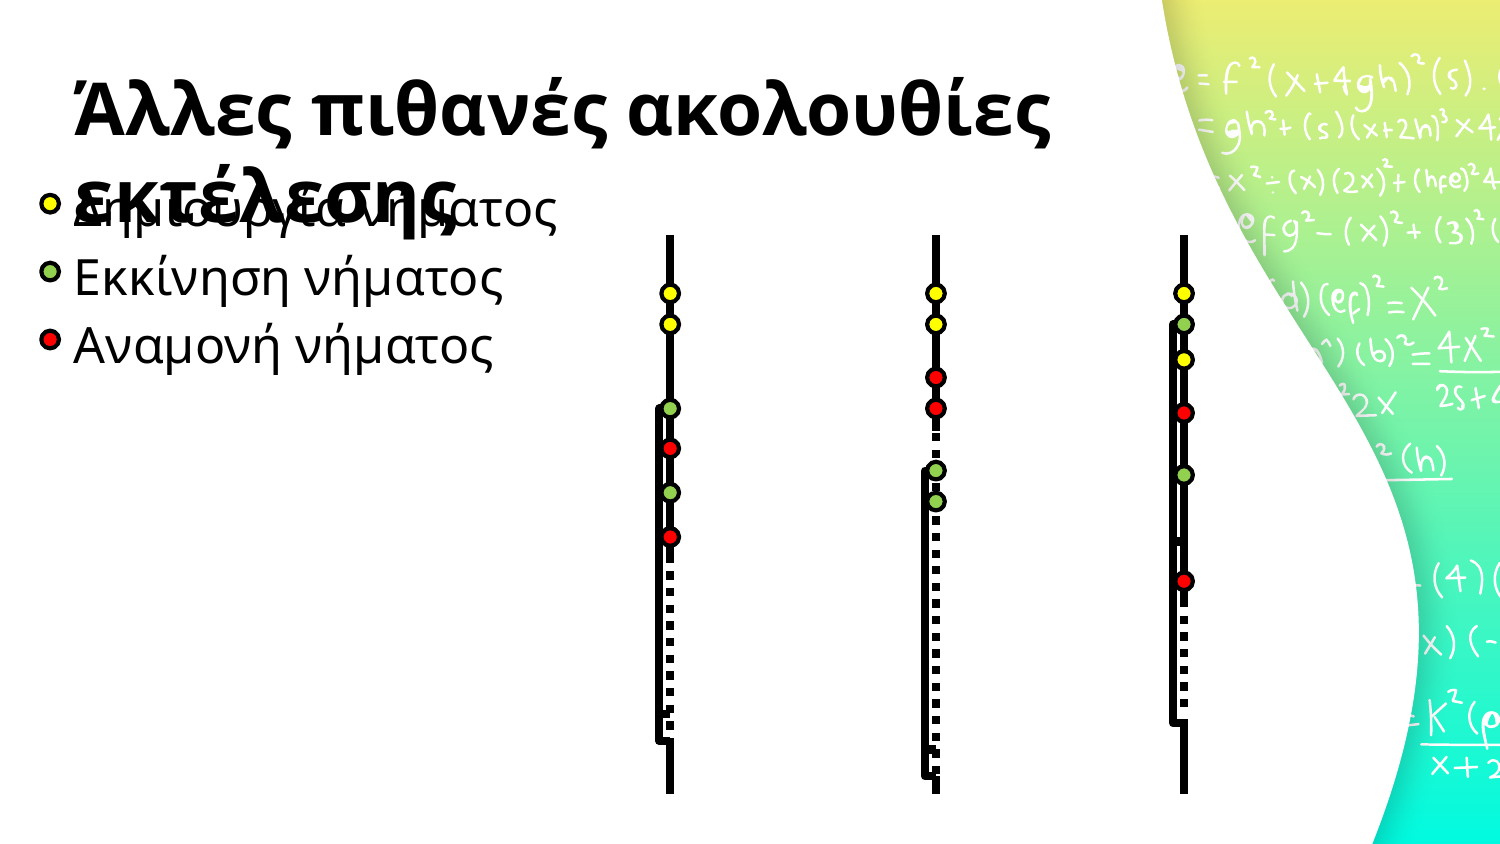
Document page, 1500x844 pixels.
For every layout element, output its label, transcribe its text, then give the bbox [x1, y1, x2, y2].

text_box [674, 398, 682, 418]
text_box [1174, 324, 1185, 542]
text_box [660, 399, 665, 408]
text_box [661, 408, 671, 715]
text_box [1190, 350, 1195, 369]
text_box [674, 283, 682, 304]
text_box [39, 260, 62, 283]
text_box [940, 367, 947, 388]
text_box [1188, 283, 1195, 304]
text_box [1188, 314, 1195, 334]
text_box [926, 470, 937, 777]
text_box [1190, 403, 1195, 423]
text_box [940, 314, 947, 335]
text_box [39, 328, 62, 351]
text_box [659, 283, 665, 304]
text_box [1174, 548, 1180, 724]
list Δημιουργία νήματος Εκκίνηση νήματος Αναμονή νήματος [59, 153, 1418, 833]
text_box [39, 192, 62, 215]
text_box [925, 398, 931, 419]
title Άλλες πιθανές ακολουθίες εκτέλεσης [59, 47, 1418, 142]
text_box [925, 460, 931, 469]
text_box [942, 492, 947, 511]
text_box [1190, 572, 1195, 591]
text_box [661, 722, 665, 741]
text_box [940, 460, 947, 480]
text_box [676, 527, 682, 547]
text_box [925, 283, 931, 304]
text_box [659, 314, 665, 334]
text_box [674, 314, 682, 335]
text_box [940, 398, 947, 419]
text_box [1174, 314, 1179, 322]
text_box [676, 483, 682, 502]
text_box [940, 283, 947, 304]
text_box [1173, 283, 1179, 304]
text_box [1190, 465, 1195, 485]
text_box [925, 314, 931, 335]
text_box [676, 439, 682, 458]
text_box [925, 367, 931, 388]
